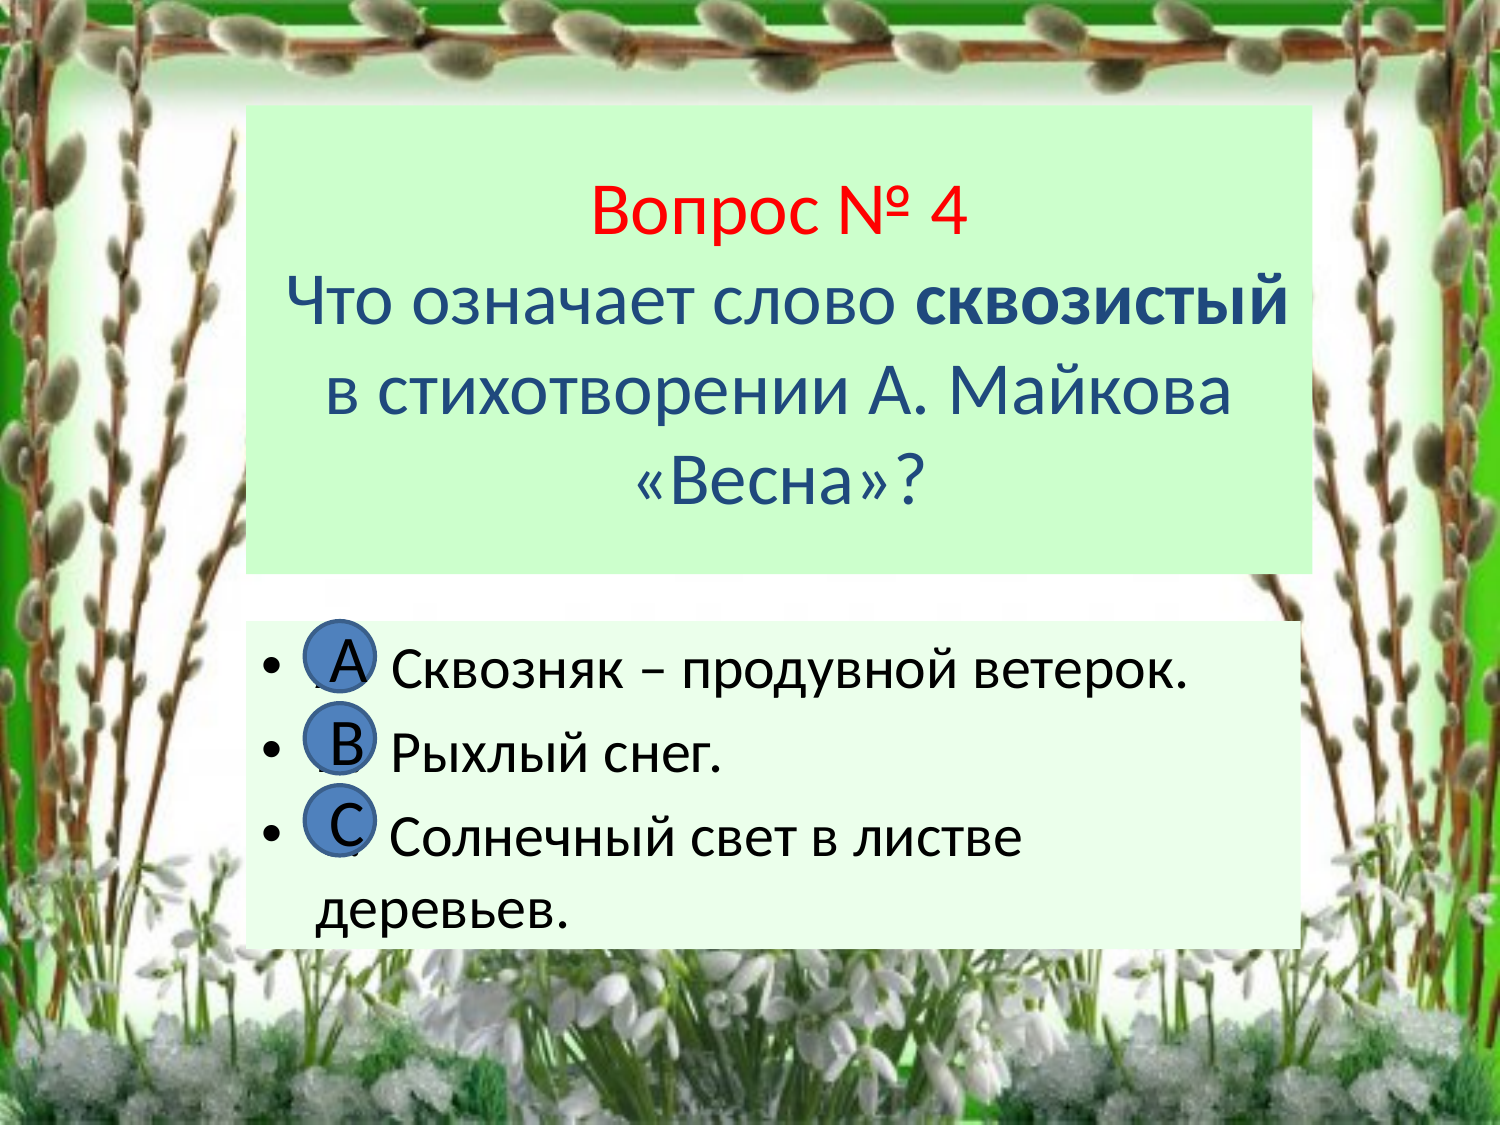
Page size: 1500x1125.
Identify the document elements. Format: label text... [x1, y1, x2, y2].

picture [0, 0, 1500, 1125]
list А Сквозняк – продувной ветерок. В. Рыхлый снег. С. Солнечный свет в листве деревьев. [246, 621, 1301, 950]
text_box С [302, 783, 378, 858]
text_box В [302, 701, 378, 776]
text_box А [302, 618, 378, 694]
title Вопрос № 4 Что означает слово сквозистый в стихотворении А. Майкова «Весна»? [246, 105, 1313, 575]
